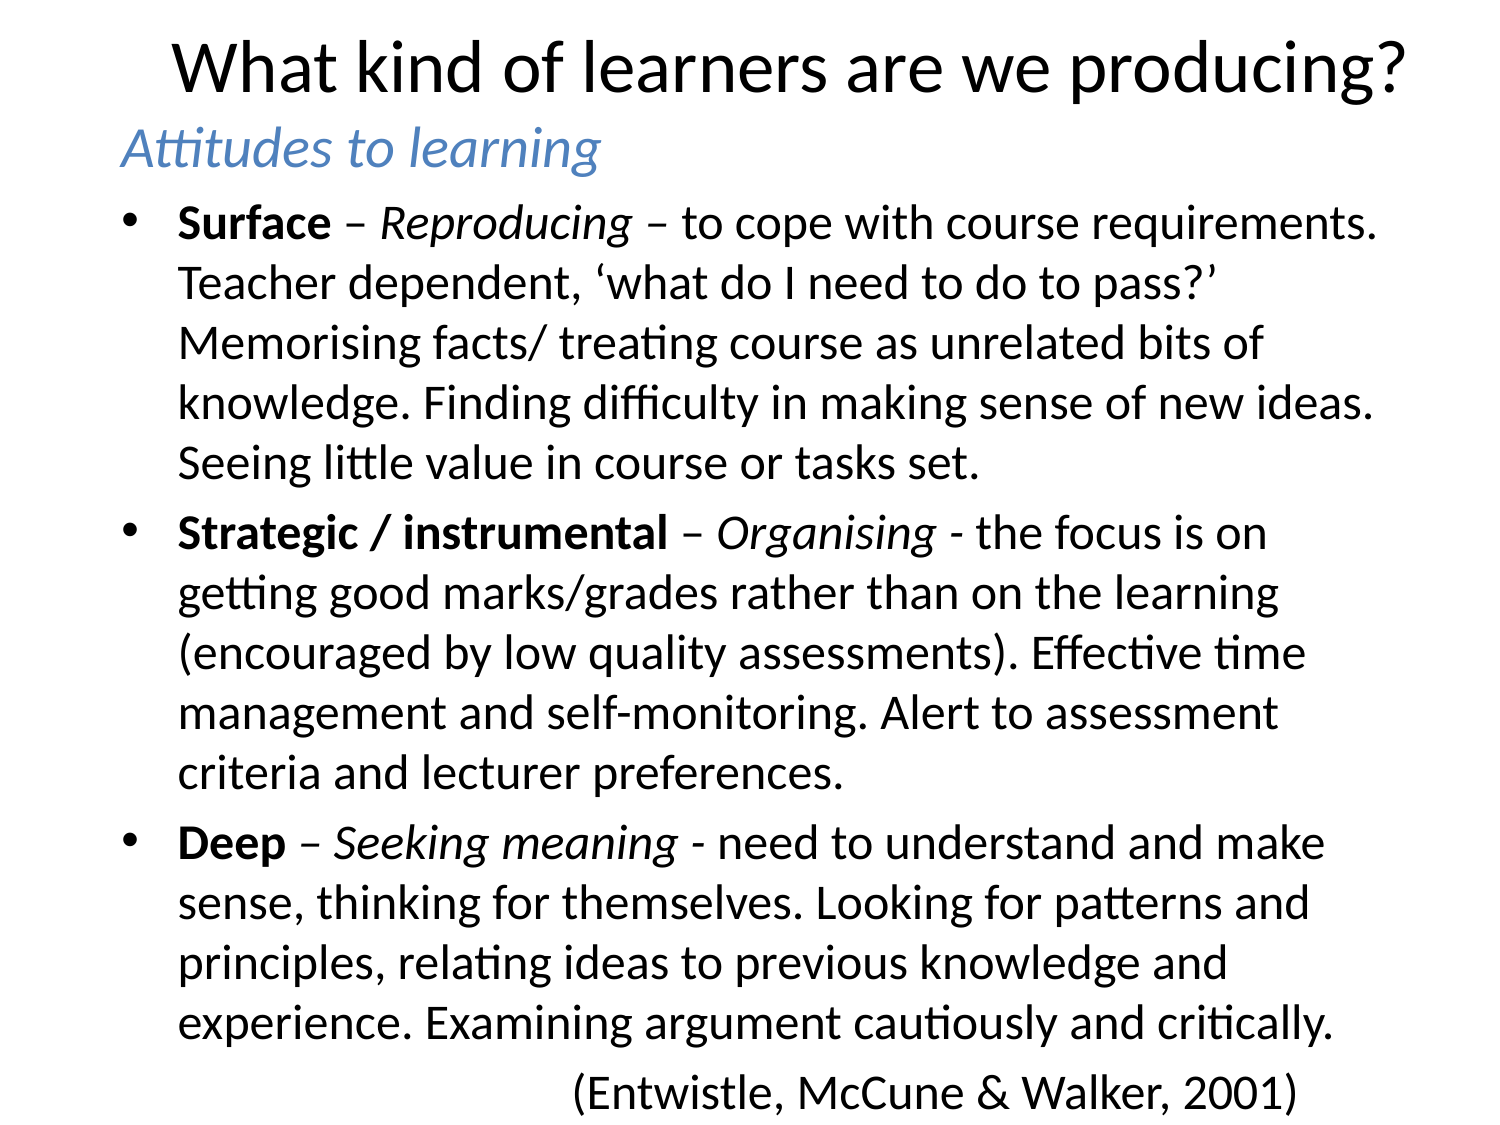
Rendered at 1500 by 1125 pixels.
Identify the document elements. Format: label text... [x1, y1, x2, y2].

list Attitudes to learning Surface – Reproducing – to cope with course requirements. Teacher dependent, ‘what do I need to do to pass?’ Memorising facts/ treating course as unrelated bits of knowledge. Finding difficulty in making sense of new ideas. Seeing little value in course or tasks set. Strategic / instrumental – Organising - the focus is on getting good marks/grades rather than on the learning (encouraged by low quality assessments). Effective time management and self-monitoring. Alert to assessment criteria and lecturer preferences. Deep – Seeking meaning - need to understand and make sense, thinking for themselves. Looking for patterns and principles, relating ideas to previous knowledge and experience. Examining argument cautiously and critically. (Entwistle, McCune & Walker, 2001) [106, 101, 1408, 1125]
title What kind of learners are we producing? [123, 0, 1459, 126]
